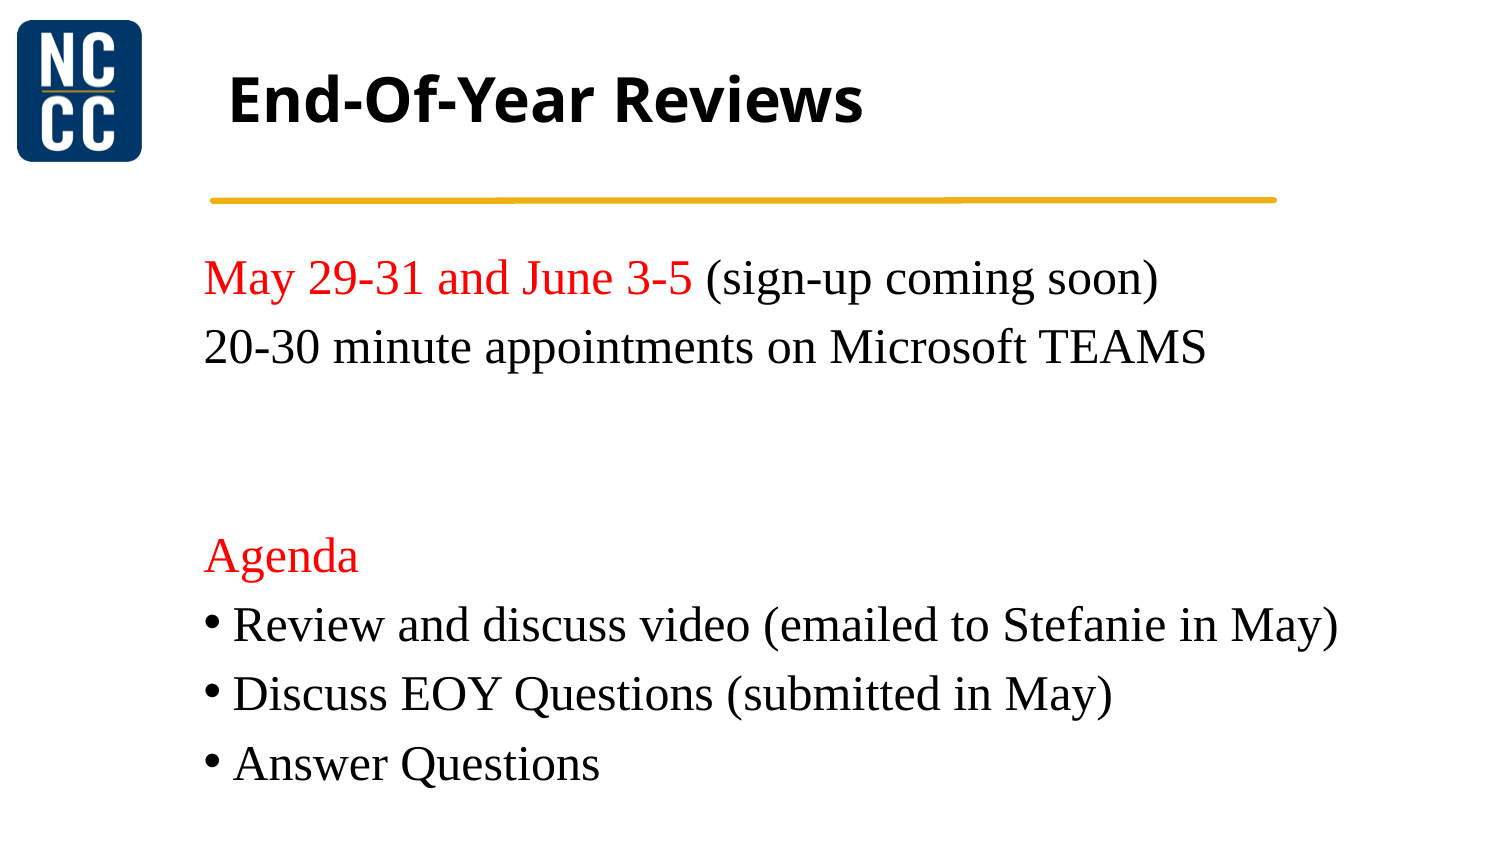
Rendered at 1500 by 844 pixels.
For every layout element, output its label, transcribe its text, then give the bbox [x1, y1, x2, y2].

picture [17, 20, 142, 162]
title End-Of-Year Reviews [212, 20, 1421, 184]
list May 29-31 and June 3-5 (sign-up coming soon) 20-30 minute appointments on Microsoft TEAMS Agenda Review and discuss video (emailed to Stefanie in May) Discuss EOY Questions (submitted in May) Answer Questions [188, 236, 1397, 799]
